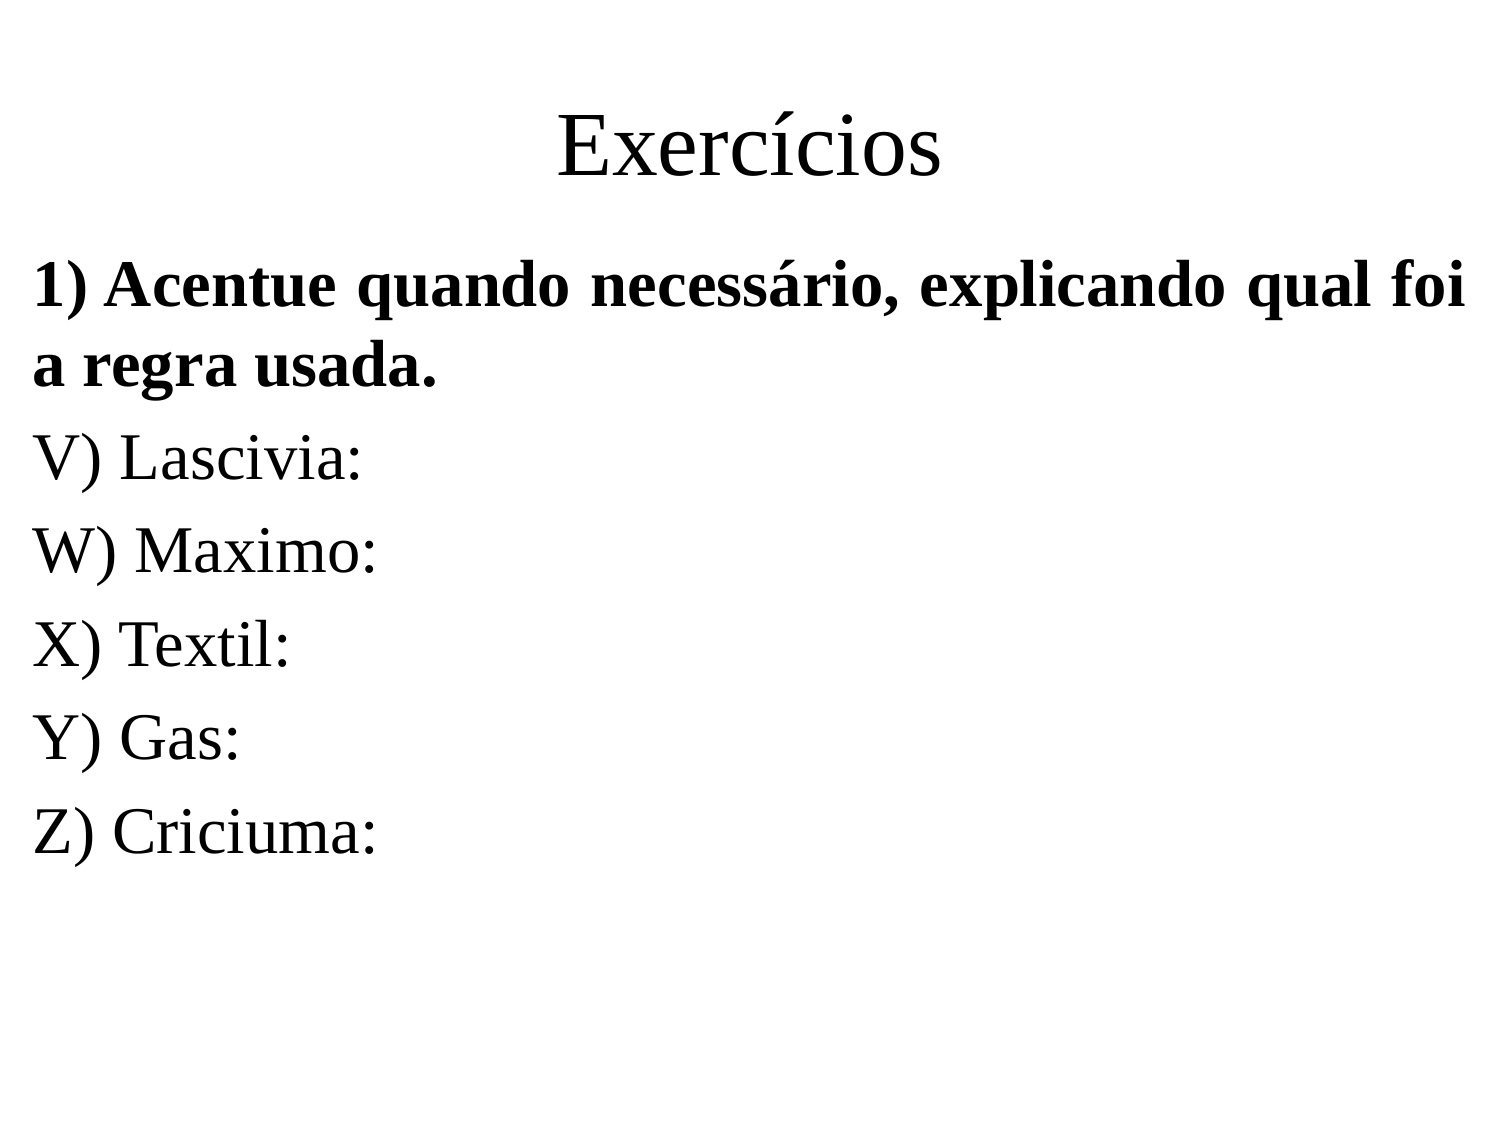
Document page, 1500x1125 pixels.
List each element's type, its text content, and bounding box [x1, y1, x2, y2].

list 1) Acentue quando necessário, explicando qual foi a regra usada. V) Lascivia: W) Maximo: X) Textil: Y) Gas: Z) Criciuma: [17, 231, 1483, 1099]
title Exercícios [75, 45, 1425, 231]
